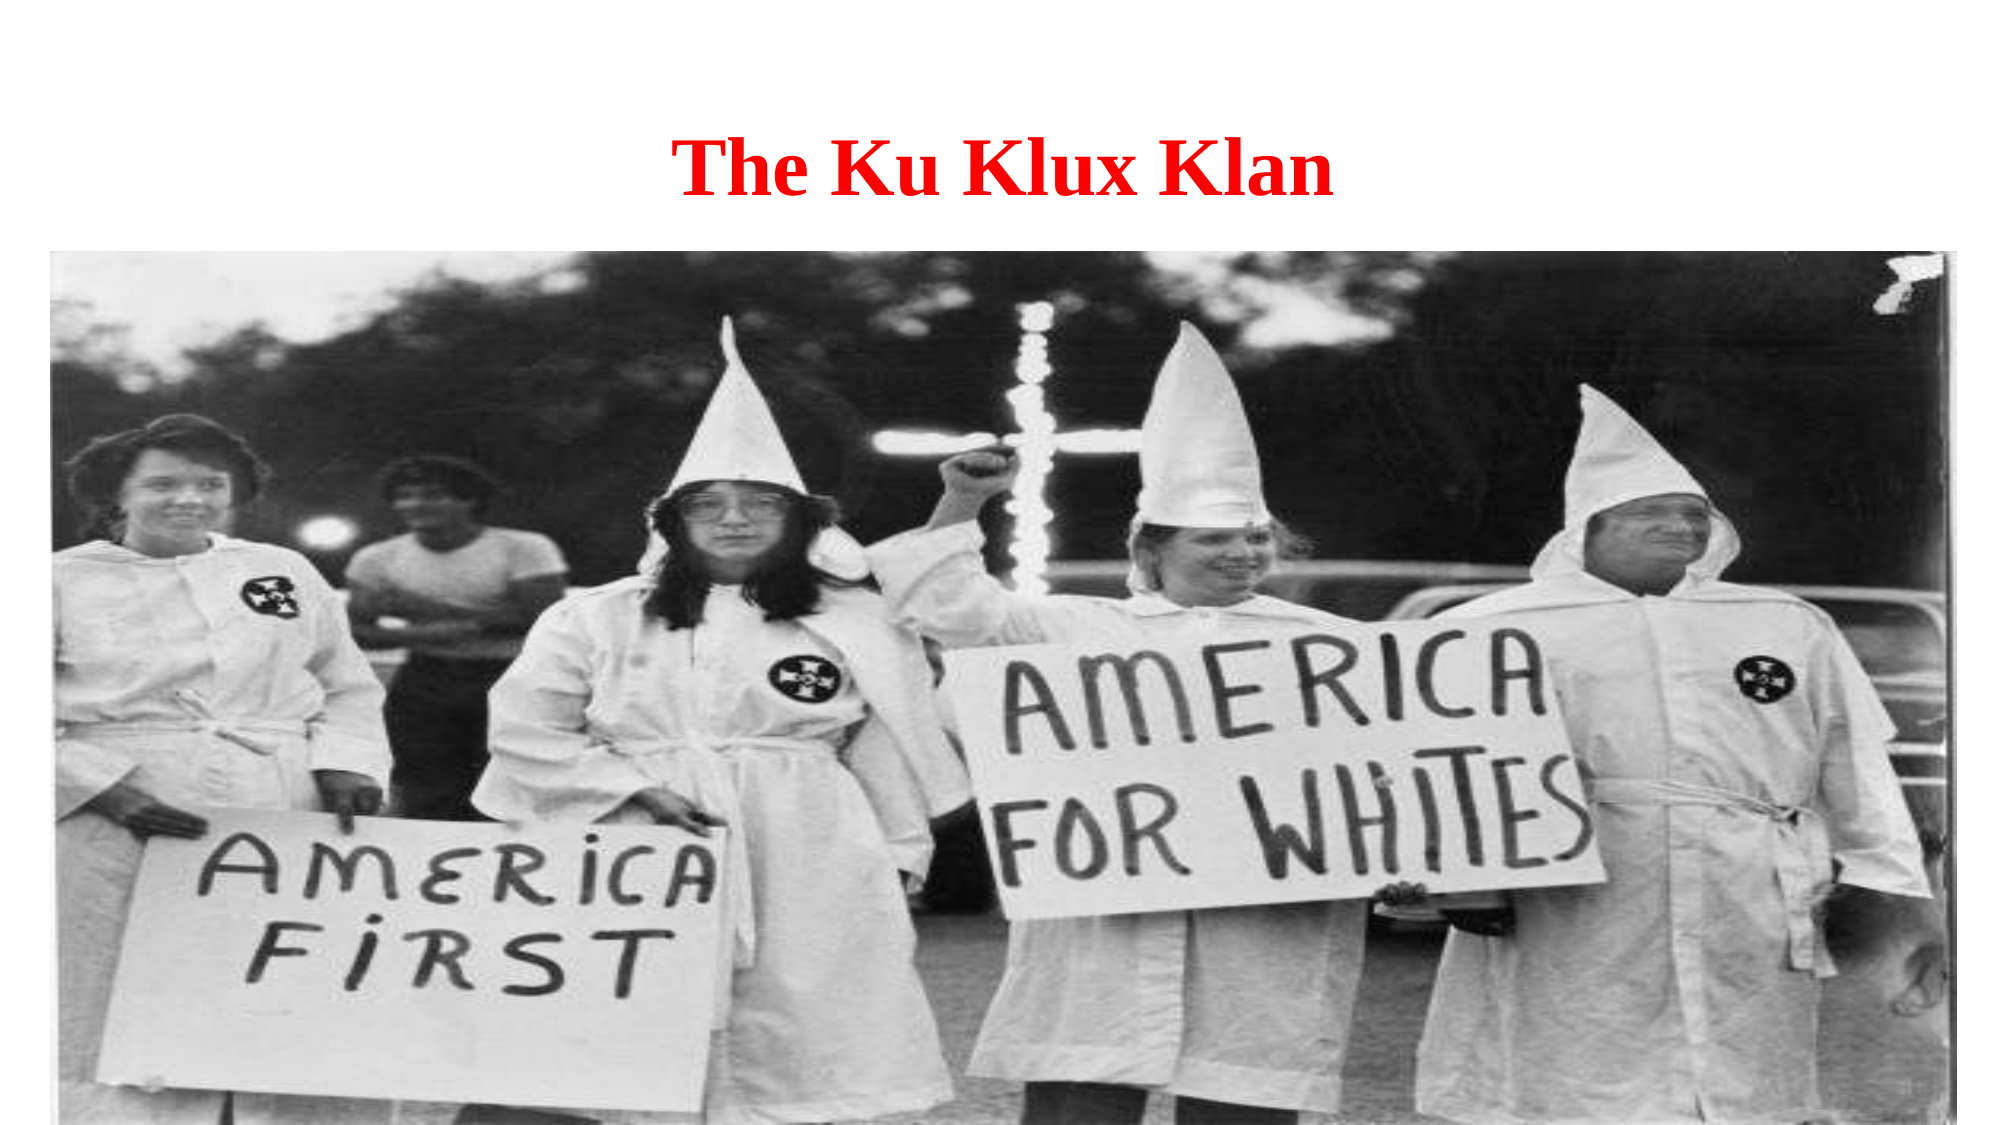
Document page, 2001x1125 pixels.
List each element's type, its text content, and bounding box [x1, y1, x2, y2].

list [50, 251, 1957, 1125]
title The Ku Klux Klan [137, 59, 1863, 251]
